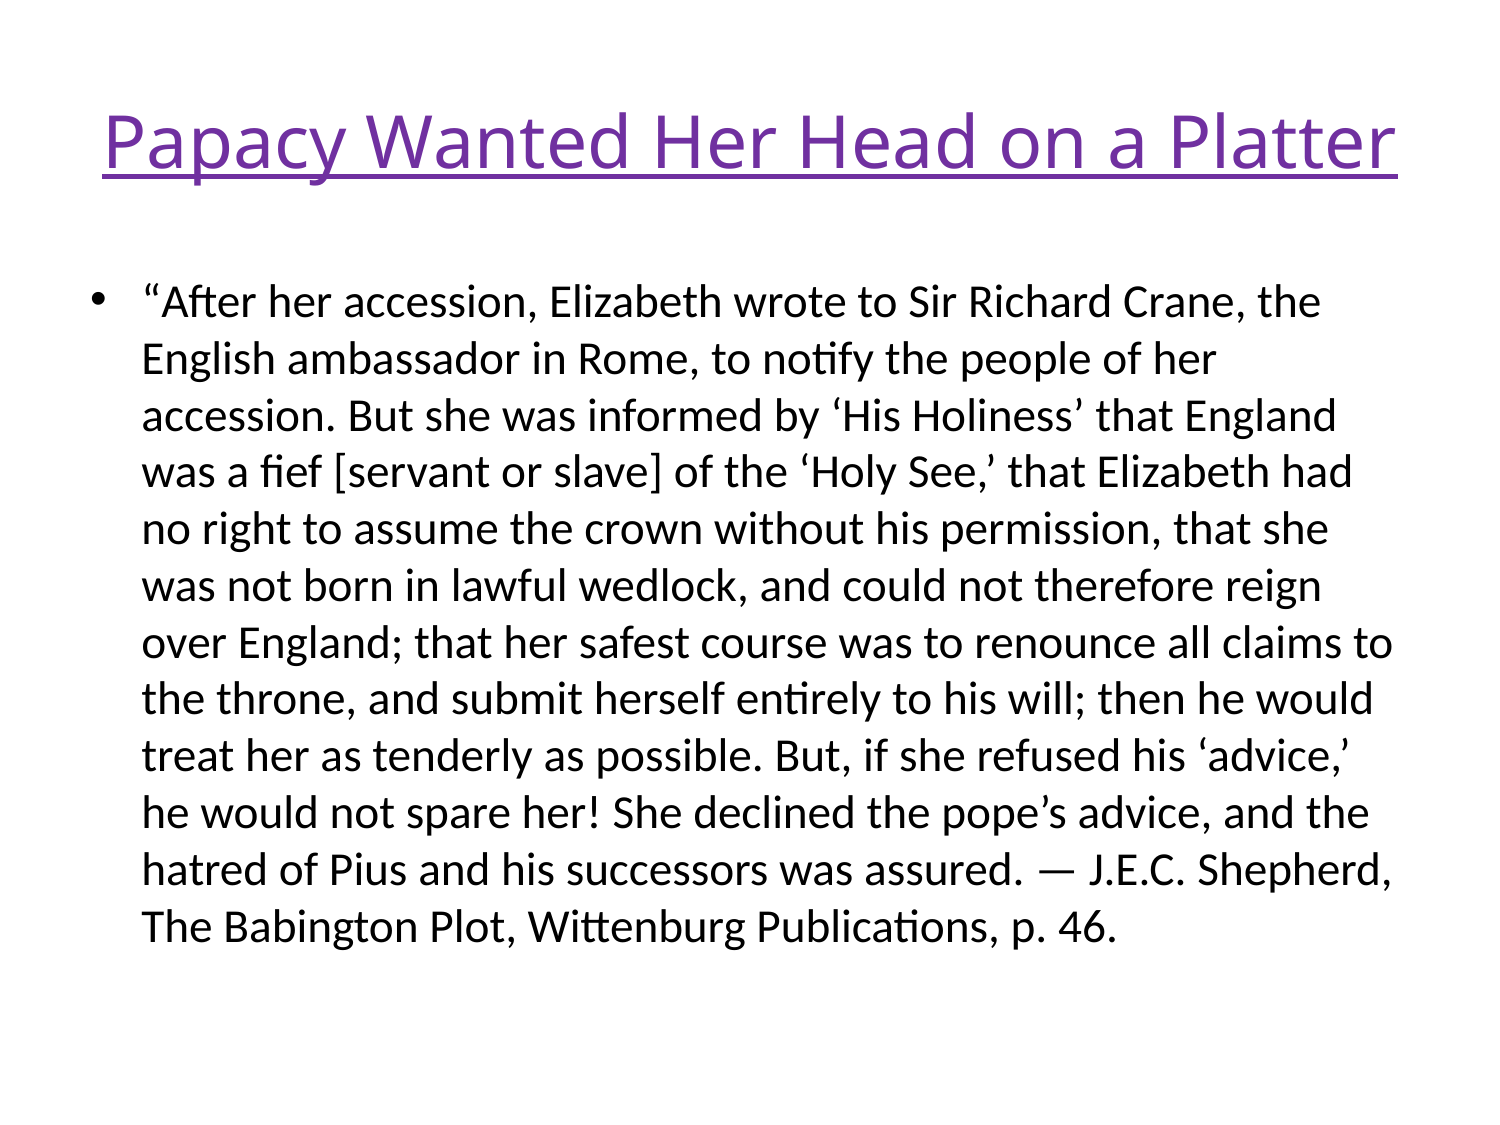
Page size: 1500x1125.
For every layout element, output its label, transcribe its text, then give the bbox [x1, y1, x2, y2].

list “After her accession, Elizabeth wrote to Sir Richard Crane, the English ambassador in Rome, to notify the people of her accession. But she was informed by ‘His Holiness’ that England was a fief [servant or slave] of the ‘Holy See,’ that Elizabeth had no right to assume the crown without his permission, that she was not born in lawful wedlock, and could not therefore reign over England; that her safest course was to renounce all claims to the throne, and submit herself entirely to his will; then he would treat her as tenderly as possible. But, if she refused his ‘advice,’ he would not spare her! She declined the pope’s advice, and the hatred of Pius and his successors was assured. — J.E.C. Shepherd, The Babington Plot, Wittenburg Publications, p. 46. [75, 262, 1425, 1005]
title Papacy Wanted Her Head on a Platter [75, 45, 1425, 233]
